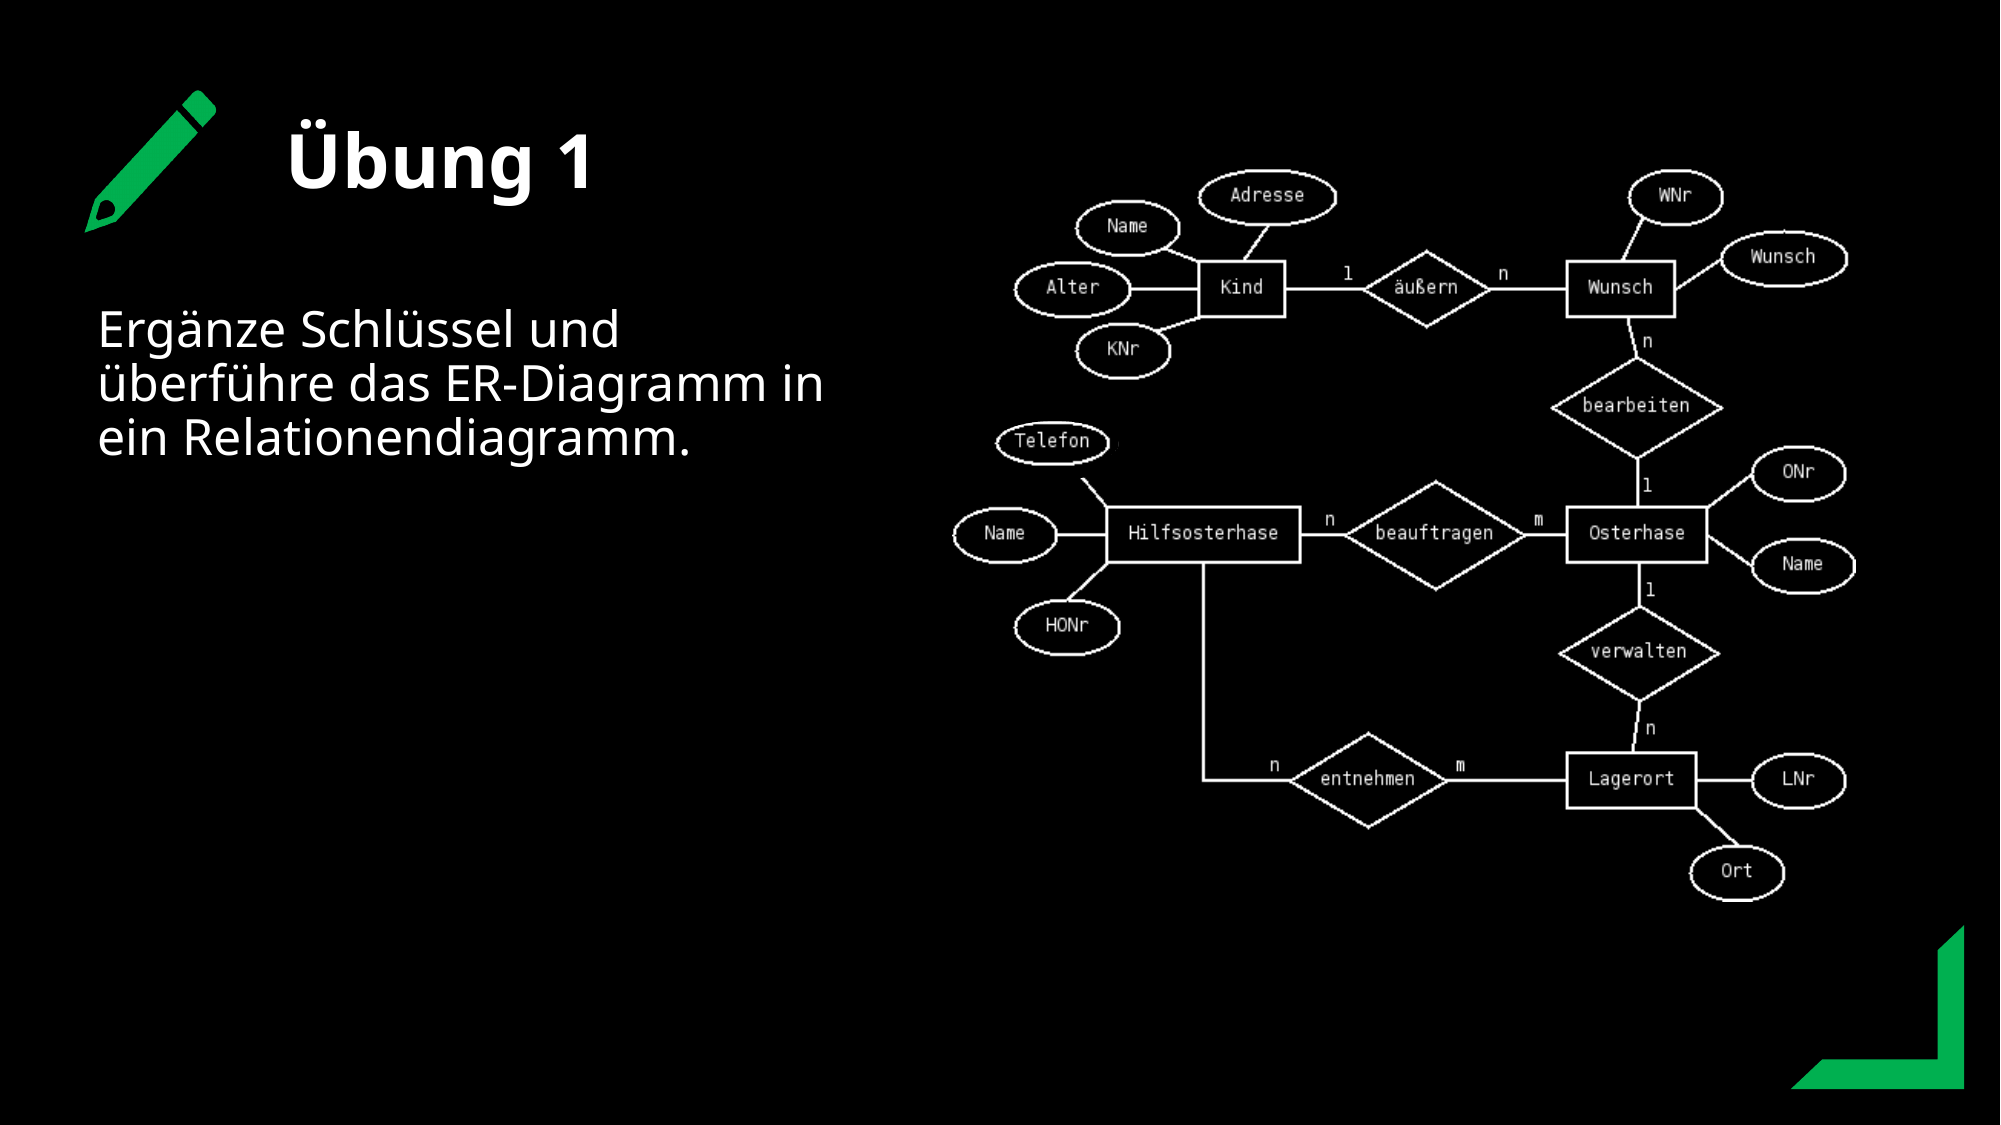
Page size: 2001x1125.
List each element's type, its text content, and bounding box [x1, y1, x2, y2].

list Ergänze Schlüssel und überführe das ER-Diagramm in ein Relationendiagramm. [83, 296, 874, 1009]
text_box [952, 168, 1856, 902]
picture [71, 76, 229, 247]
list Übung 1 [271, 115, 1899, 222]
